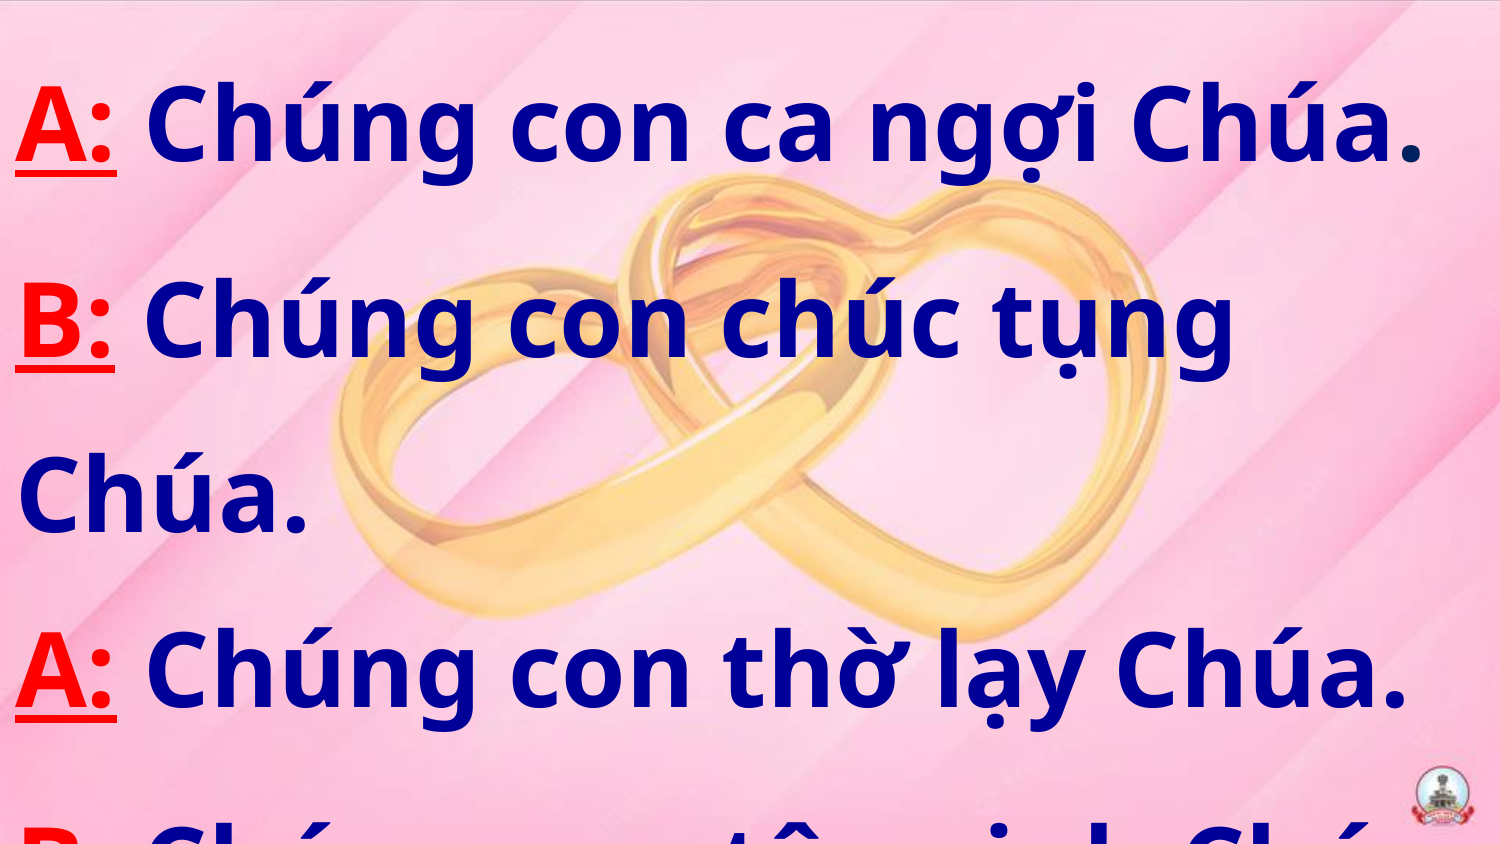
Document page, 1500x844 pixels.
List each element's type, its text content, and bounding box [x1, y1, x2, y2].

subtitle A: Chúng con ca ngợi Chúa. B: Chúng con chúc tụng Chúa. A: Chúng con thờ lạy Chúa. B: Chúng con tôn vinh Chúa. [0, 0, 1500, 844]
